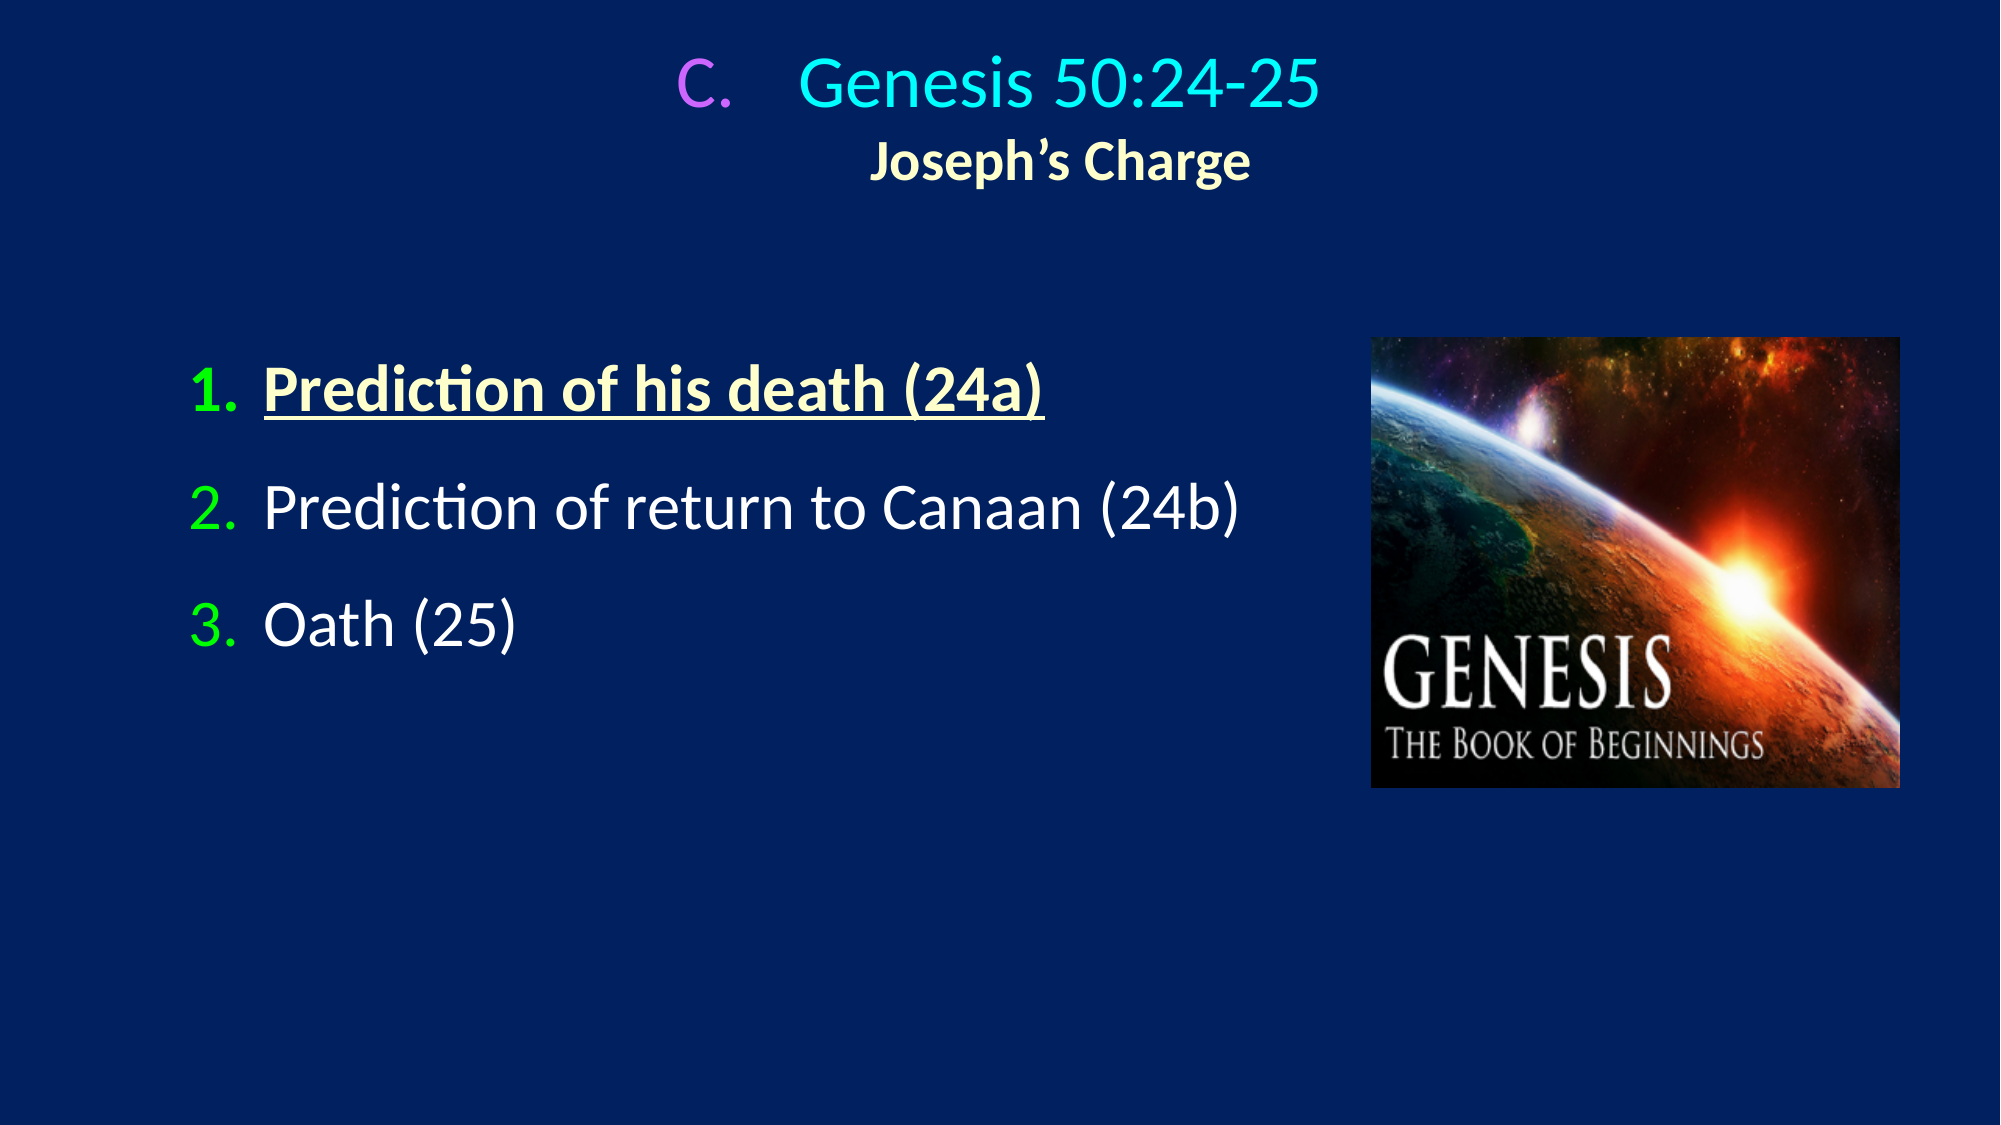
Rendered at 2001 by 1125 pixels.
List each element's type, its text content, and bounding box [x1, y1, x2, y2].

title Genesis 50:24-25 Joseph’s Charge [392, 37, 1607, 188]
picture [1370, 337, 1901, 788]
list Prediction of his death (24a) Prediction of return to Canaan (24b) Oath (25) [173, 337, 1368, 669]
